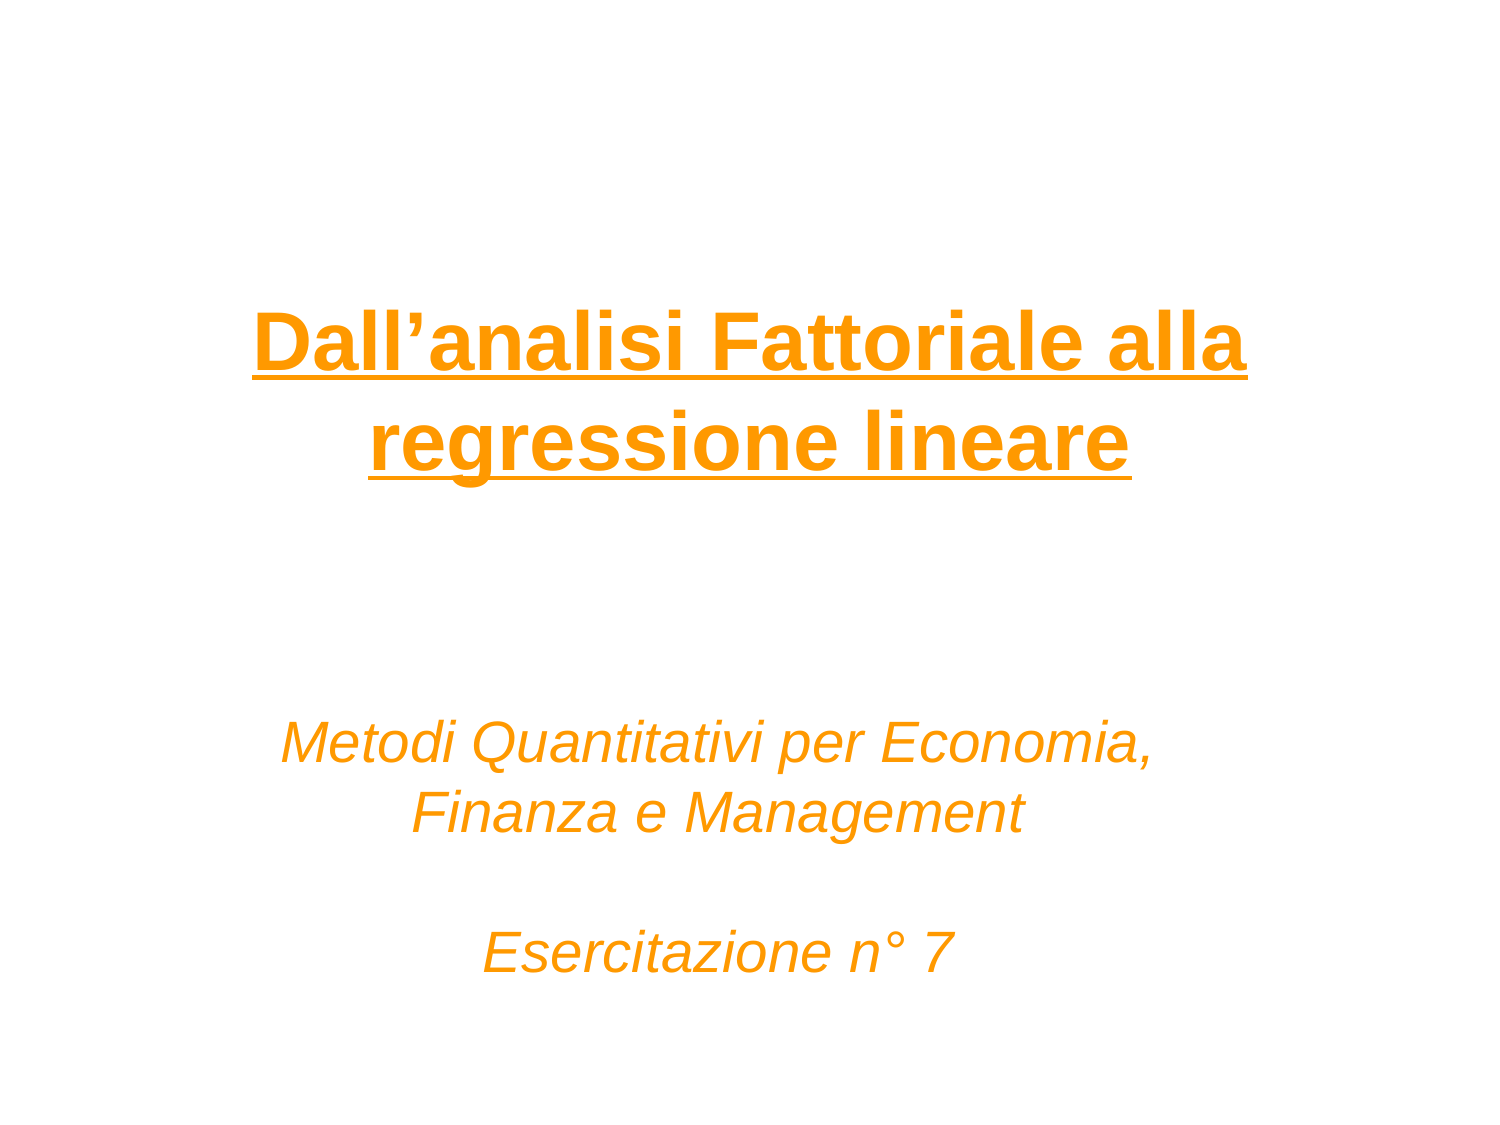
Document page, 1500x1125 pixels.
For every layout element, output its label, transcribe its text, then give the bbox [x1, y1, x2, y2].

title Dall’analisi Fattoriale alla regressione lineare [75, 212, 1425, 563]
text_box Metodi Quantitativi per Economia, Finanza e Management Esercitazione n° 7 [237, 697, 1200, 992]
